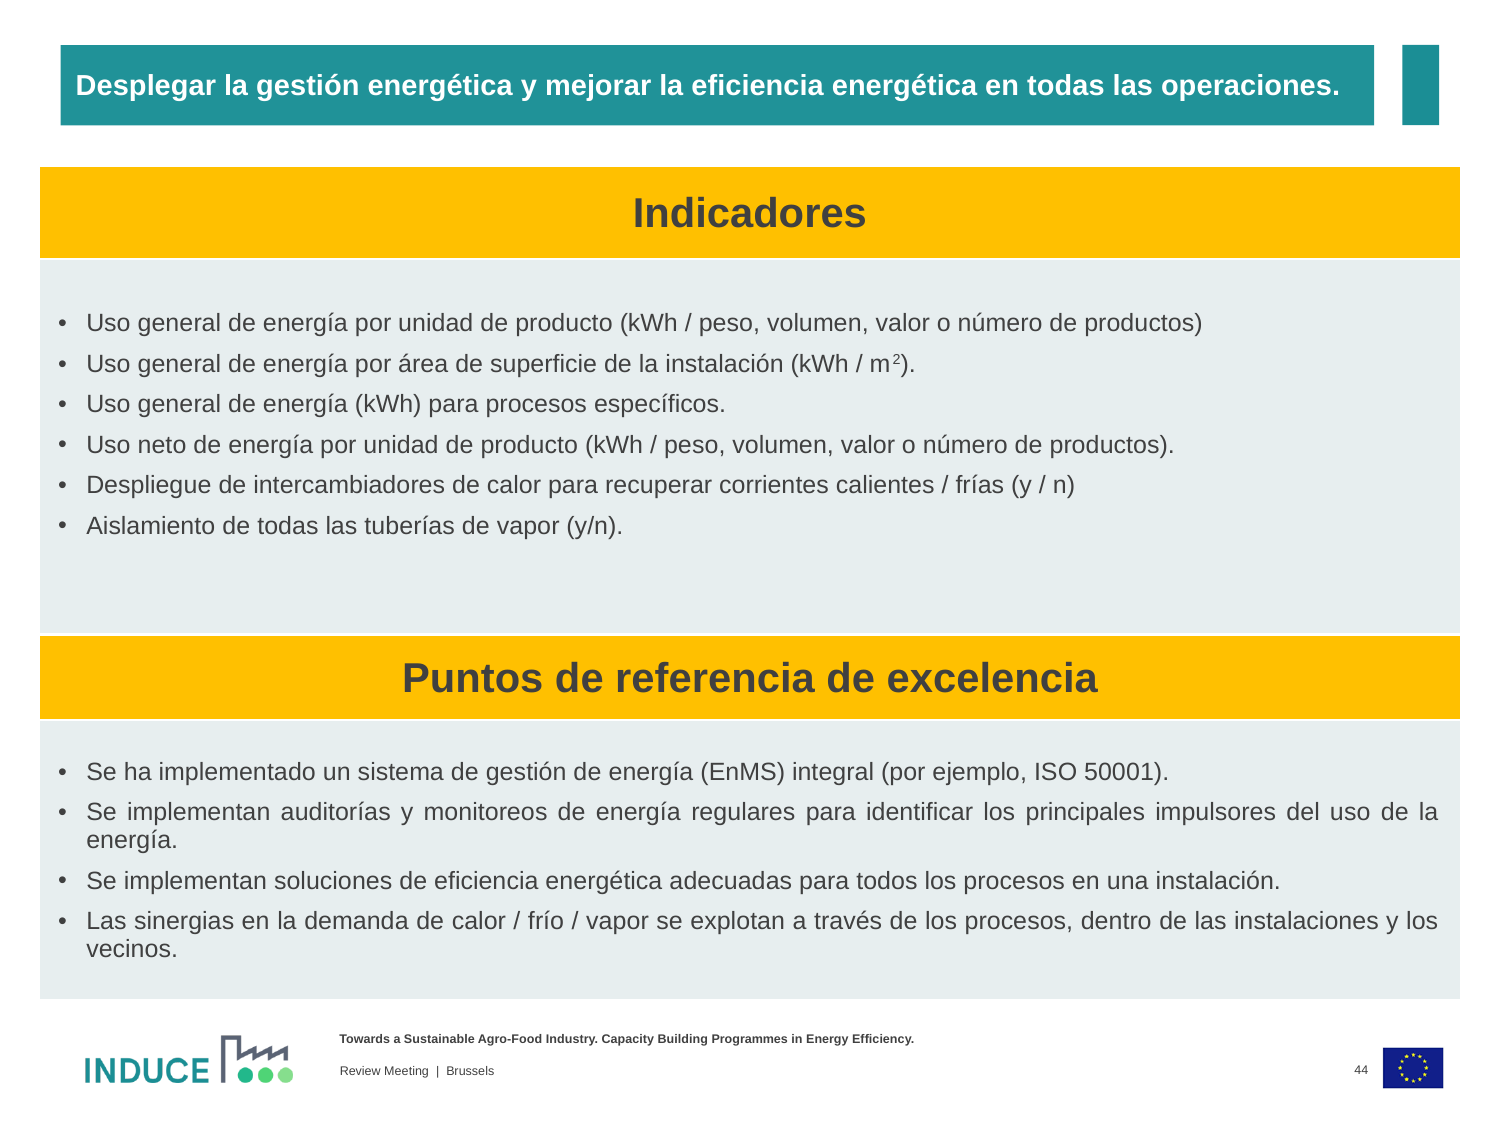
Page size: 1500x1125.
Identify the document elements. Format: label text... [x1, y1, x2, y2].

picture [83, 1033, 295, 1085]
text_box [1402, 44, 1440, 126]
slide_number 44 [1289, 1055, 1375, 1085]
text_box Desplegar la gestión energética y mejorar la eficiencia energética en todas las operaciones. [60, 45, 1375, 126]
table_cell Uso general de energía por unidad de producto (kWh / peso, volumen, valor o número de productos) Uso general de energía por área de superficie de la instalación (kWh / m2). Uso general de energía (kWh) para procesos específicos. Uso neto de energía por unidad de producto (kWh / peso, volumen, valor o número de productos). Despliegue de intercambiadores de calor para recuperar corrientes calientes / frías (y / n) Aislamiento de todas las tuberías de vapor (y/n). [40, 260, 1460, 633]
table_header Indicadores [40, 167, 1460, 258]
picture [1373, 1038, 1450, 1094]
footer Review Meeting | Brussels [324, 1055, 1151, 1085]
table_cell Se ha implementado un sistema de gestión de energía (EnMS) integral (por ejemplo, ISO 50001). Se implementan auditorías y monitoreos de energía regulares para identificar los principales impulsores del uso de la energía. Se implementan soluciones de eficiencia energética adecuadas para todos los procesos en una instalación. Las sinergias en la demanda de calor / frío / vapor se explotan a través de los procesos, dentro de las instalaciones y los vecinos. [40, 721, 1460, 999]
table_header Puntos de referencia de excelencia [40, 636, 1460, 719]
